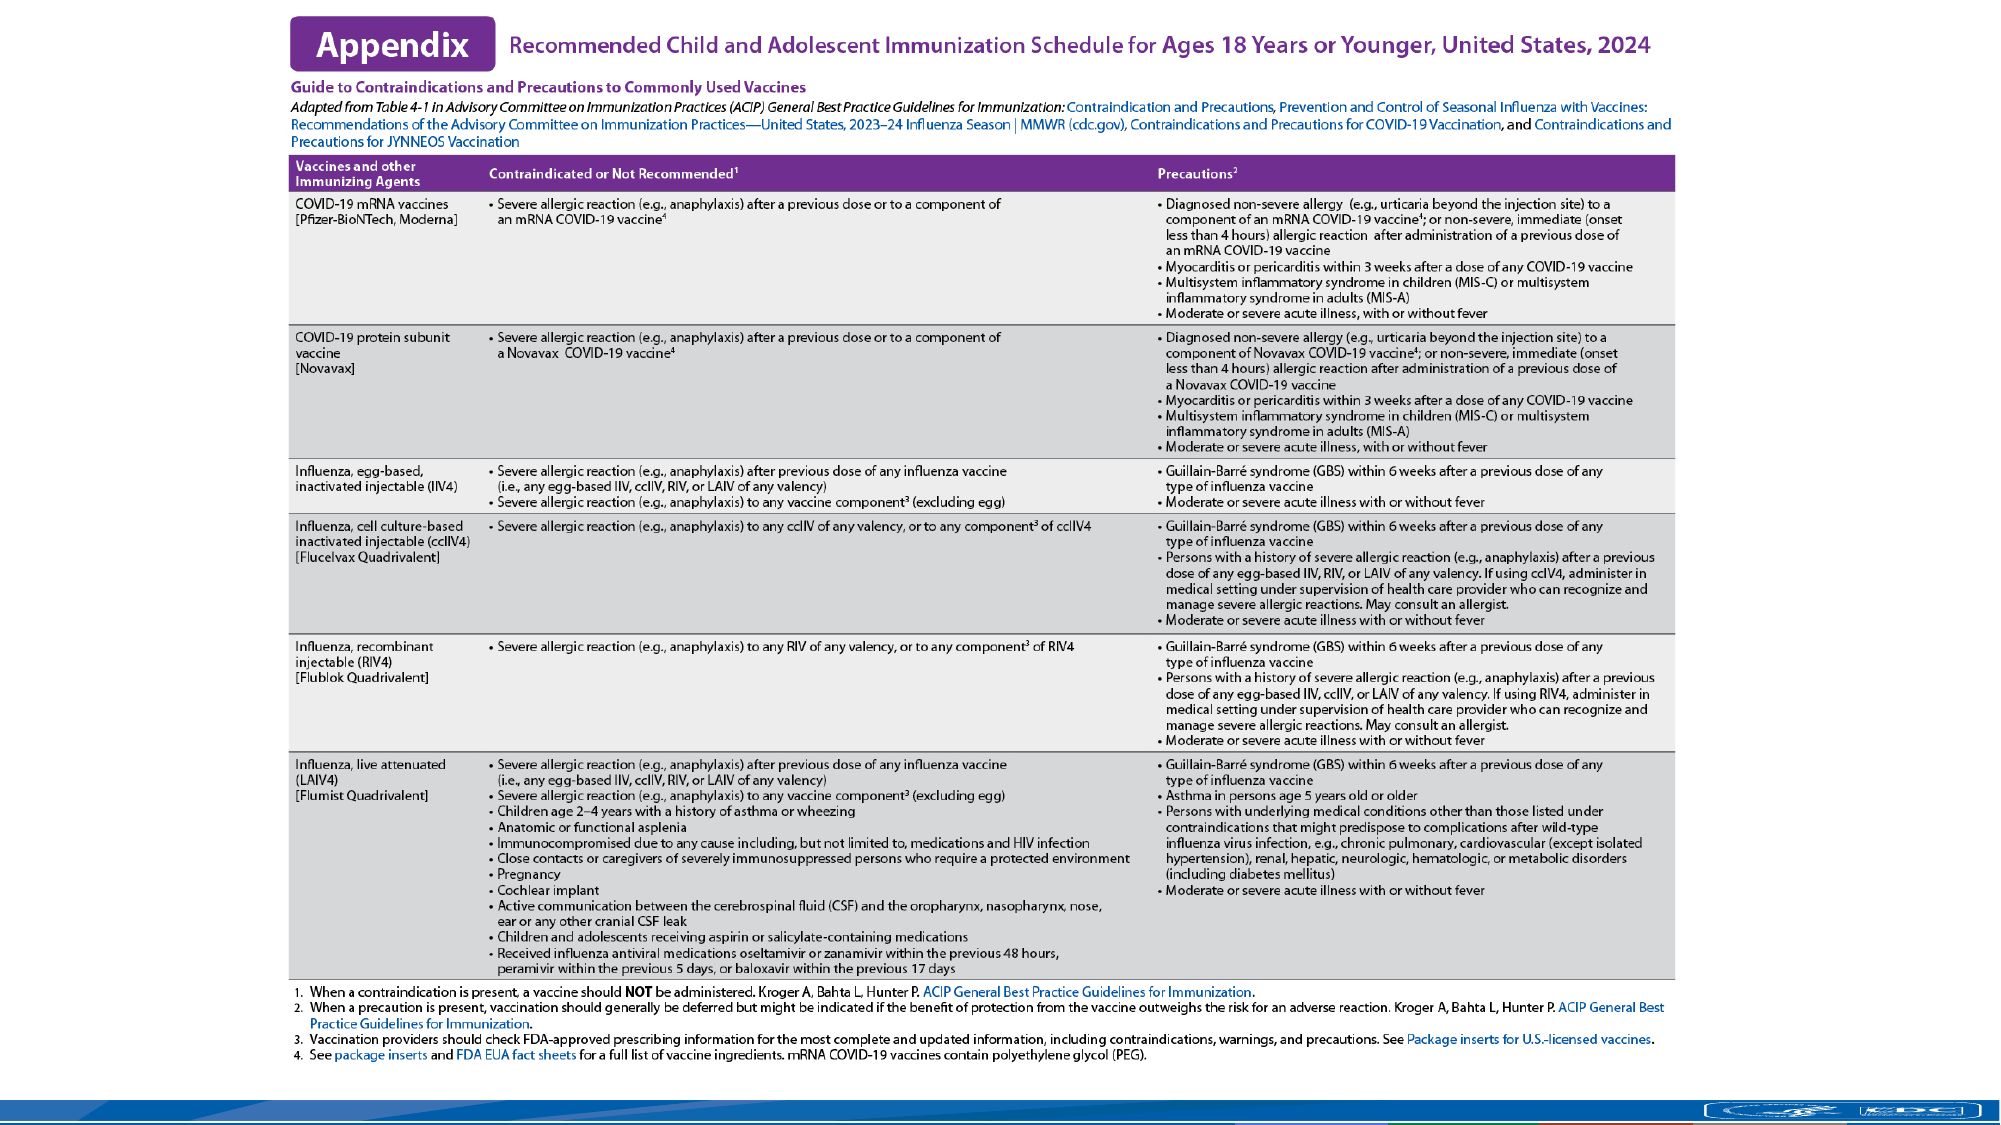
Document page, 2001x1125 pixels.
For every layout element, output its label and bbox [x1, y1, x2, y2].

picture [271, 0, 1691, 1097]
